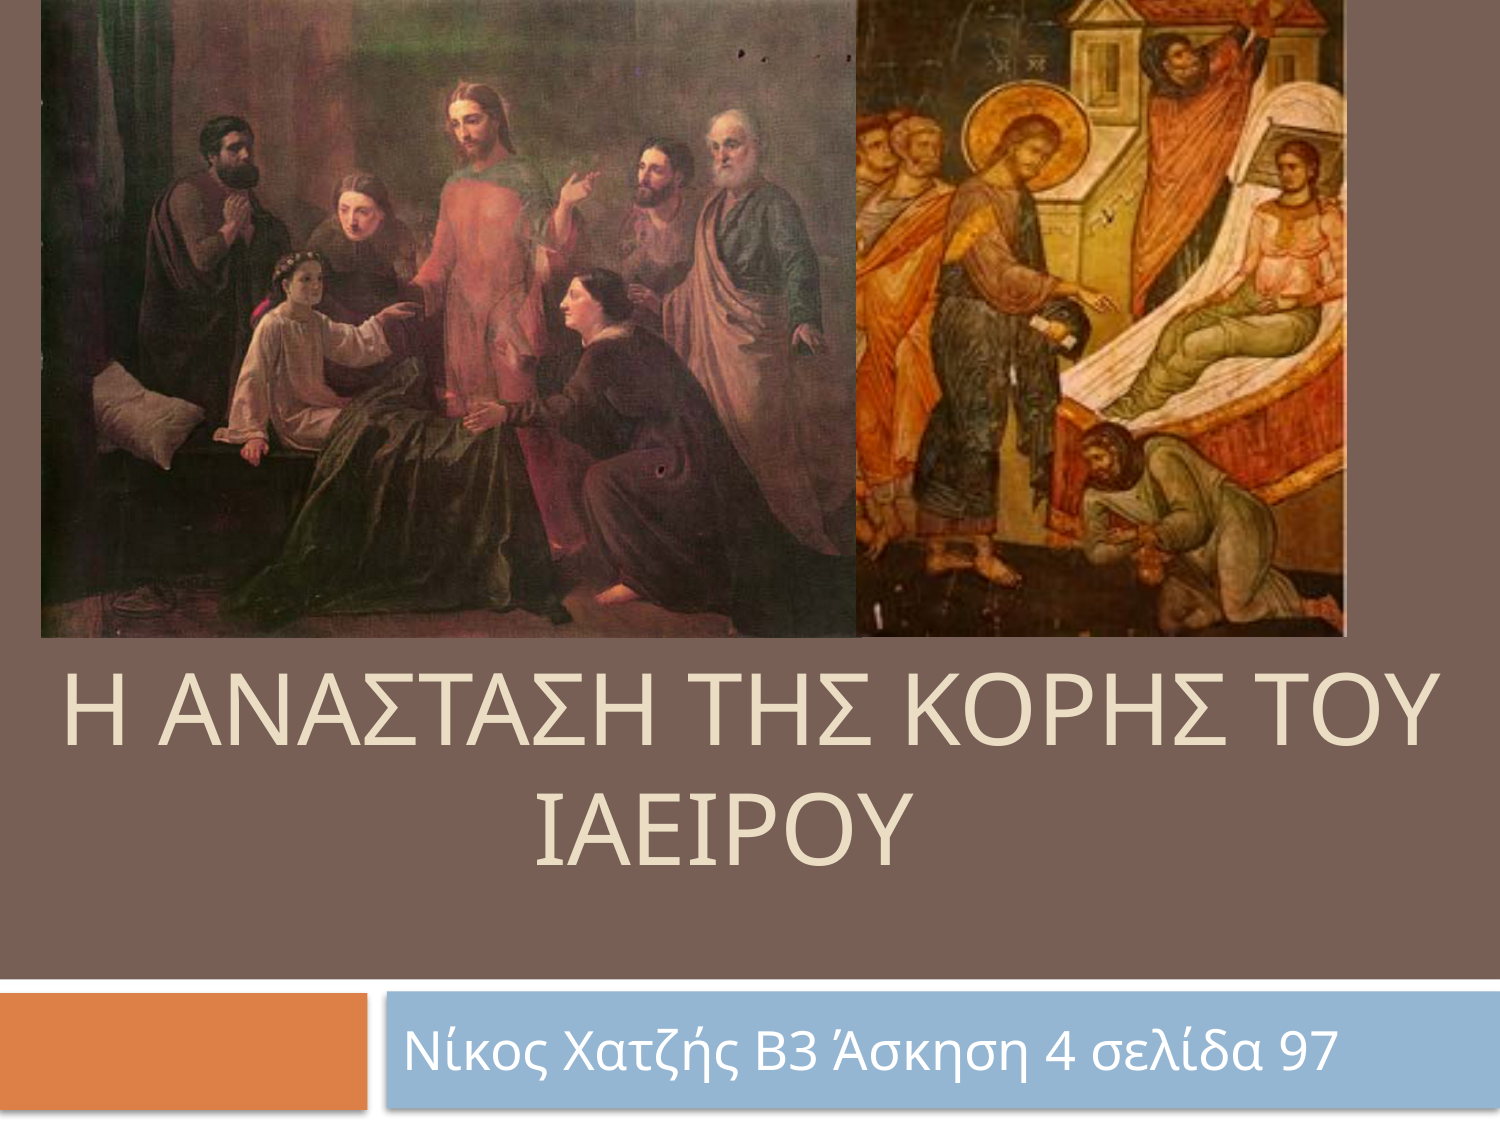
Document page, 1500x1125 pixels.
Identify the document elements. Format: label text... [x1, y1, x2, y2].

subtitle Νίκος Χατζής Β3 Άσκηση 4 σελίδα 97 [387, 992, 1488, 1105]
picture [40, 0, 1347, 638]
title Η Ανασταση τησ κορησ του ιαειρου [0, 503, 1500, 894]
